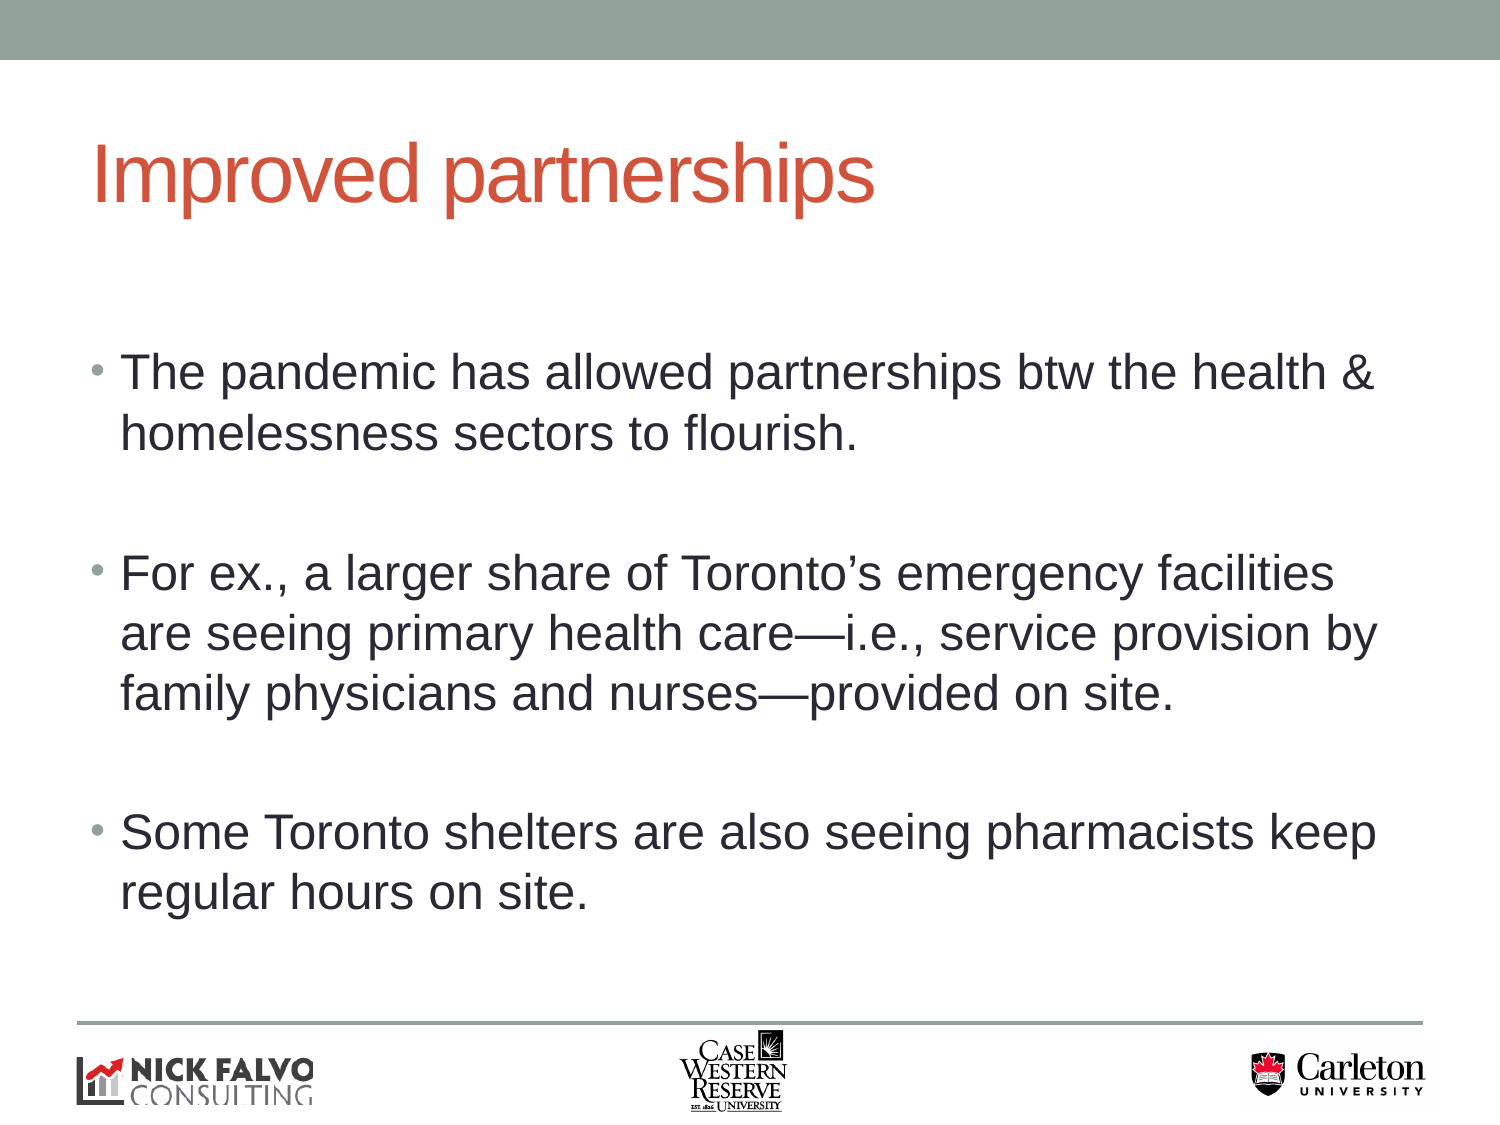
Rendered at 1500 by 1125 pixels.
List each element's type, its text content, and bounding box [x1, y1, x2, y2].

list The pandemic has allowed partnerships btw the health & homelessness sectors to flourish. For ex., a larger share of Toronto’s emergency facilities are seeing primary health care—i.e., service provision by family physicians and nurses—provided on site. Some Toronto shelters are also seeing pharmacists keep regular hours on site. [75, 262, 1425, 988]
picture [1237, 1035, 1436, 1114]
title Improved partnerships [75, 87, 1425, 250]
picture [679, 1030, 793, 1120]
